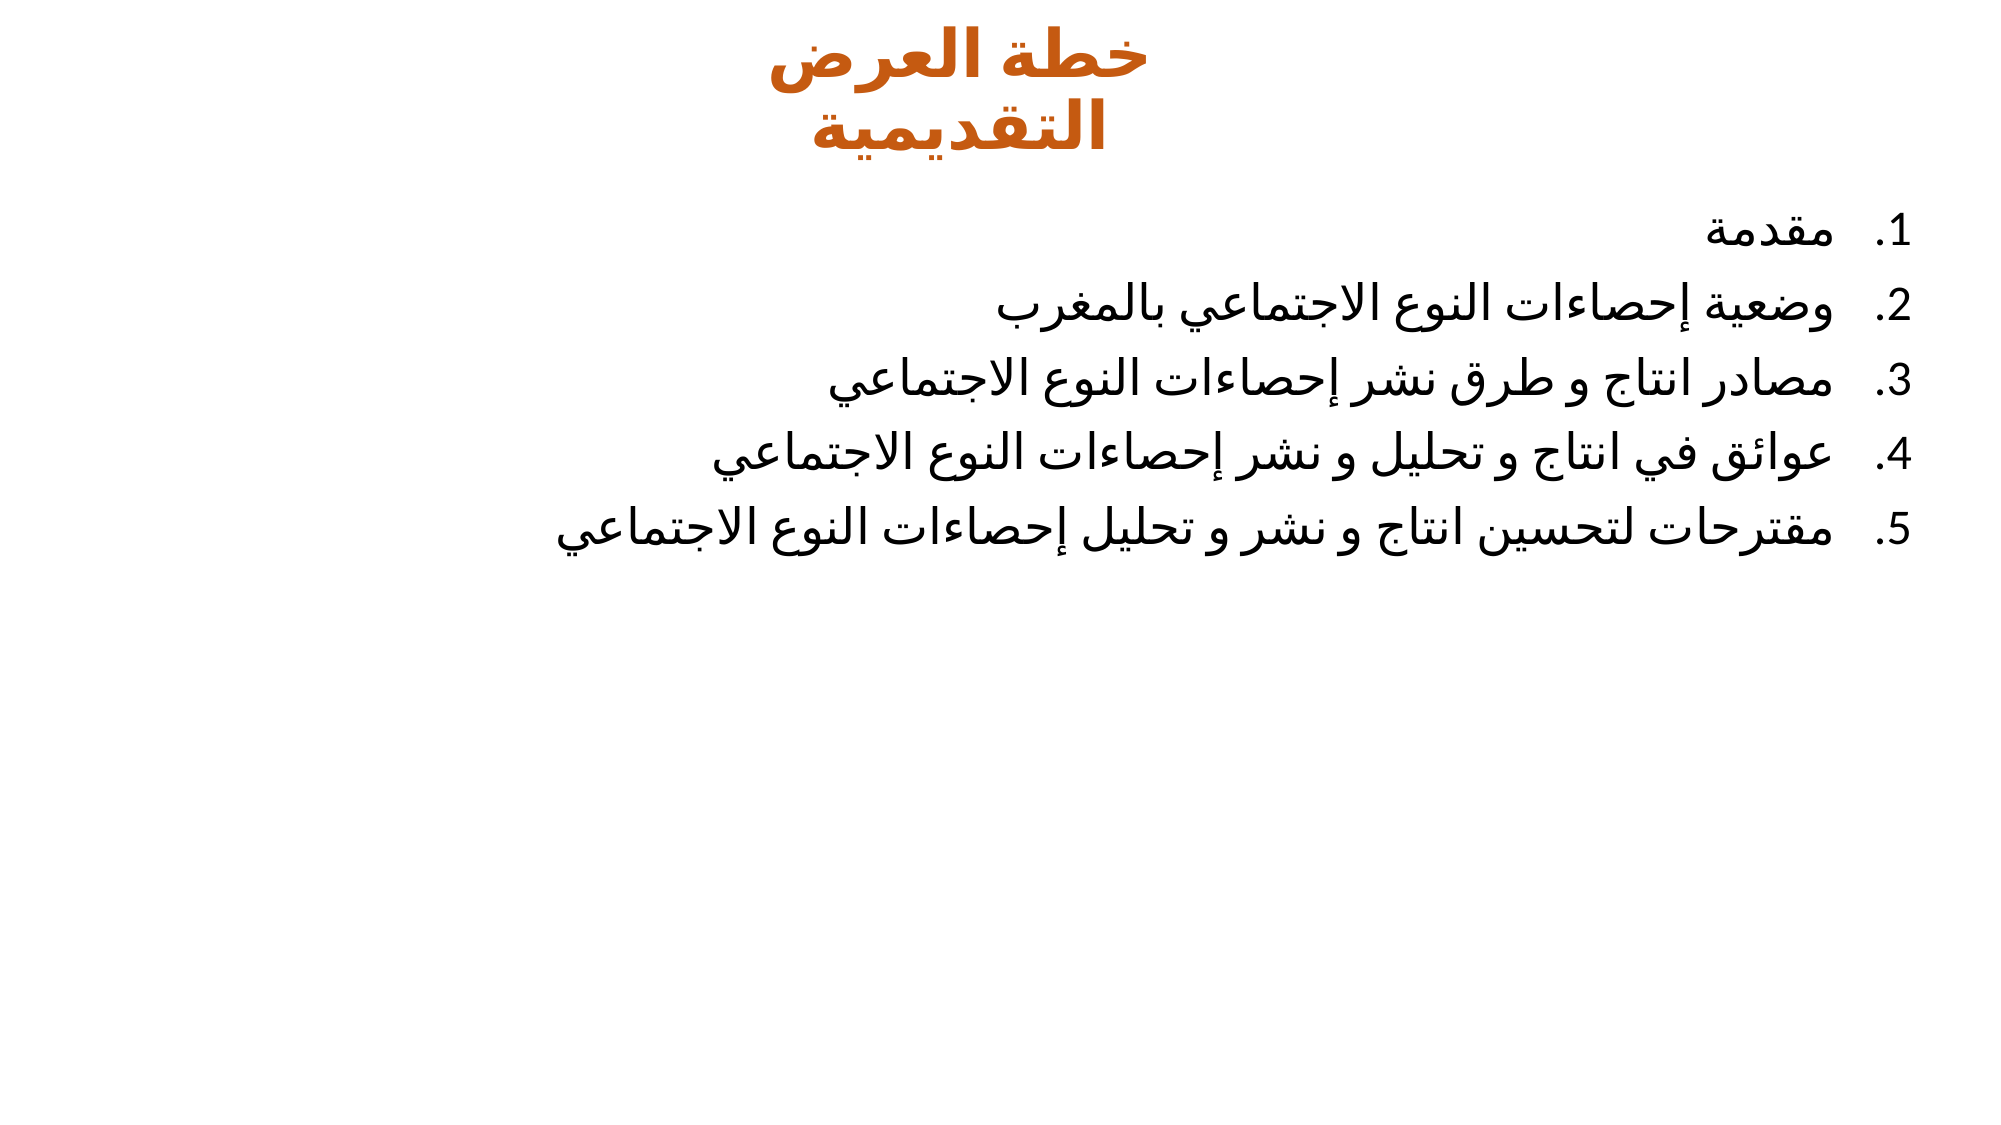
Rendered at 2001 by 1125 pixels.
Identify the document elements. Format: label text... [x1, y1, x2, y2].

title خطة العرض التقديمية [654, 29, 1267, 143]
list مقدمة وضعية إحصاءات النوع الاجتماعي بالمغرب مصادر انتاج و طرق نشر إحصاءات النوع الاجتماعي عوائق في انتاج و تحليل و نشر إحصاءات النوع الاجتماعي مقترحات لتحسين انتاج و نشر و تحليل إحصاءات النوع الاجتماعي [76, 143, 1946, 1018]
